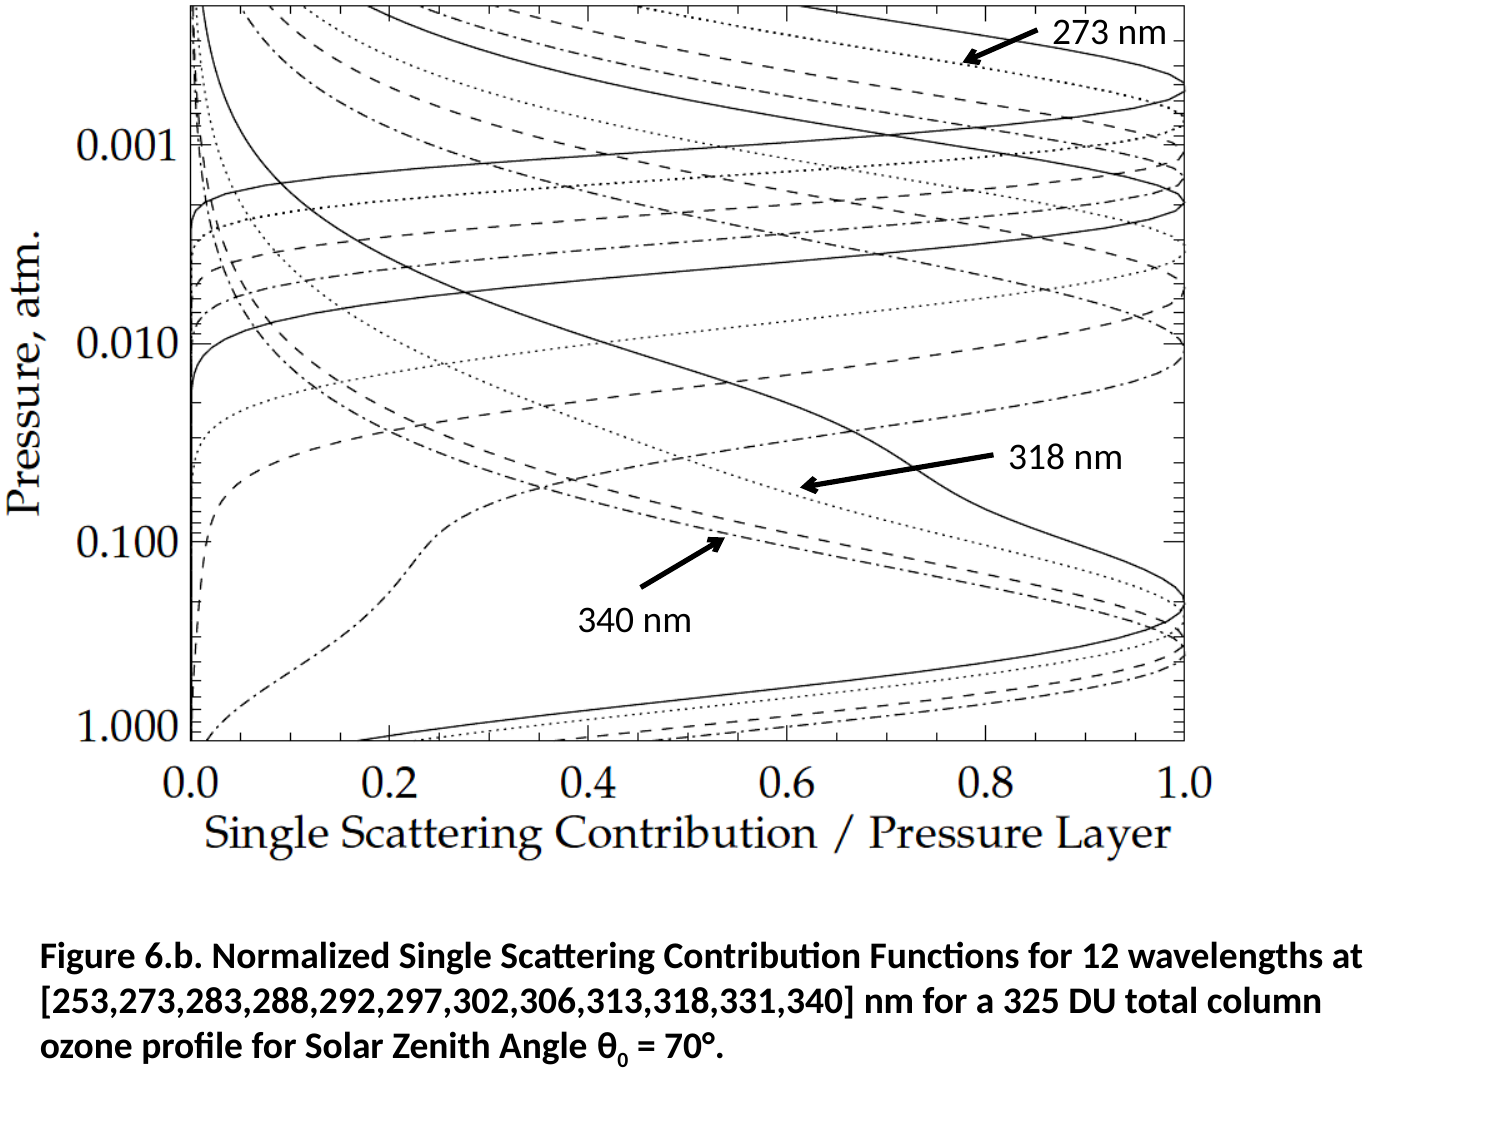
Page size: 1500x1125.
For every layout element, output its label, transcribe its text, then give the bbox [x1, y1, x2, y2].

text_box Figure 6.b. Normalized Single Scattering Contribution Functions for 12 wavelengths at [253,273,283,288,292,297,302,306,313,318,331,340] nm for a 325 DU total column ozone profile for Solar Zenith Angle θ0 = 70°. [24, 923, 1425, 1080]
picture [0, 0, 1236, 893]
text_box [962, 29, 1038, 63]
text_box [799, 454, 994, 488]
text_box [640, 537, 726, 588]
